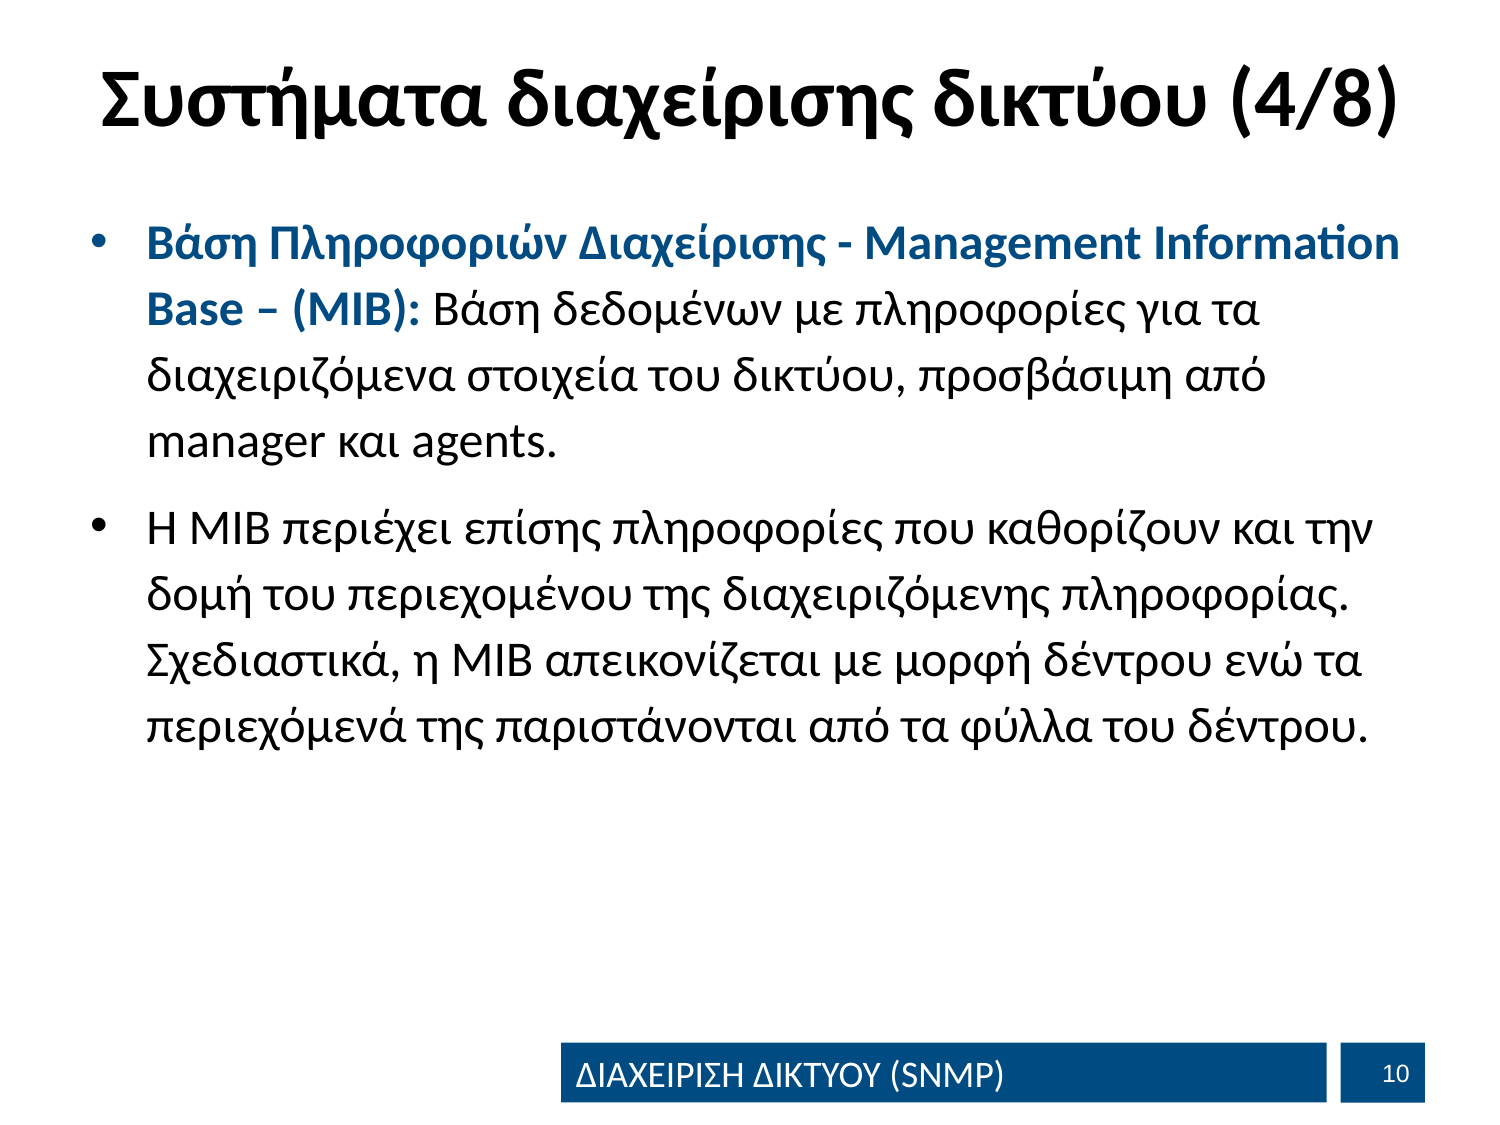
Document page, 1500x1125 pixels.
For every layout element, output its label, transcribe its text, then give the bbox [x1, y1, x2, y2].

title Συστήματα διαχείρισης δικτύου (4/8) [76, 19, 1427, 169]
list Βάση Πληροφοριών Διαχείρισης - Management Information Base – (MIB): Βάση δεδομένων με πληροφορίες για τα διαχειριζόμενα στοιχεία του δικτύου, προσβάσιμη από manager και agents. Η MIB περιέχει επίσης πληροφορίες που καθορίζουν και την δομή του περιεχομένου της διαχειριζόμενης πληροφορίας. Σχεδιαστικά, η ΜΙΒ απεικονίζεται με μορφή δέντρου ενώ τα περιεχόμενά της παριστάνονται από τα φύλλα του δέντρου. [75, 196, 1425, 1024]
slide_number 9 [1340, 1042, 1425, 1103]
